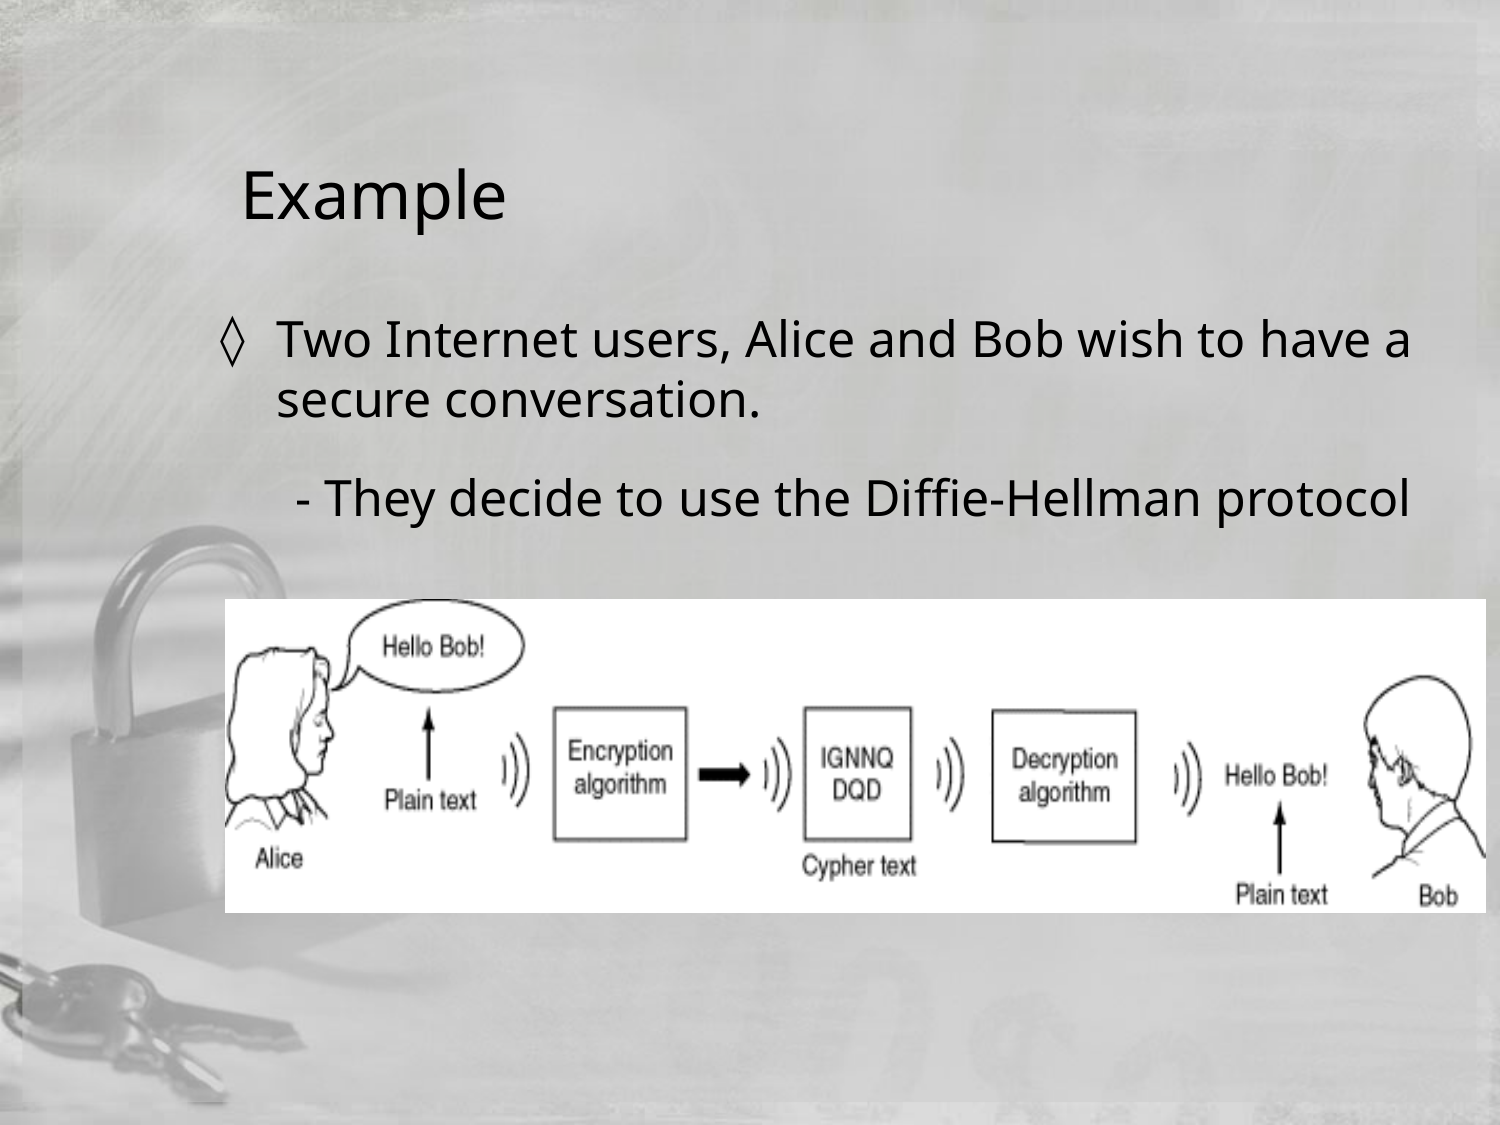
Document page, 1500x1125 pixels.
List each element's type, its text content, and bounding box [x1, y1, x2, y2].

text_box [224, 599, 1486, 913]
title Example [225, 110, 1400, 240]
list Two Internet users, Alice and Bob wish to have a secure conversation. - They decide to use the Diffie-Hellman protocol [205, 299, 1469, 1100]
picture [0, 0, 1500, 1125]
